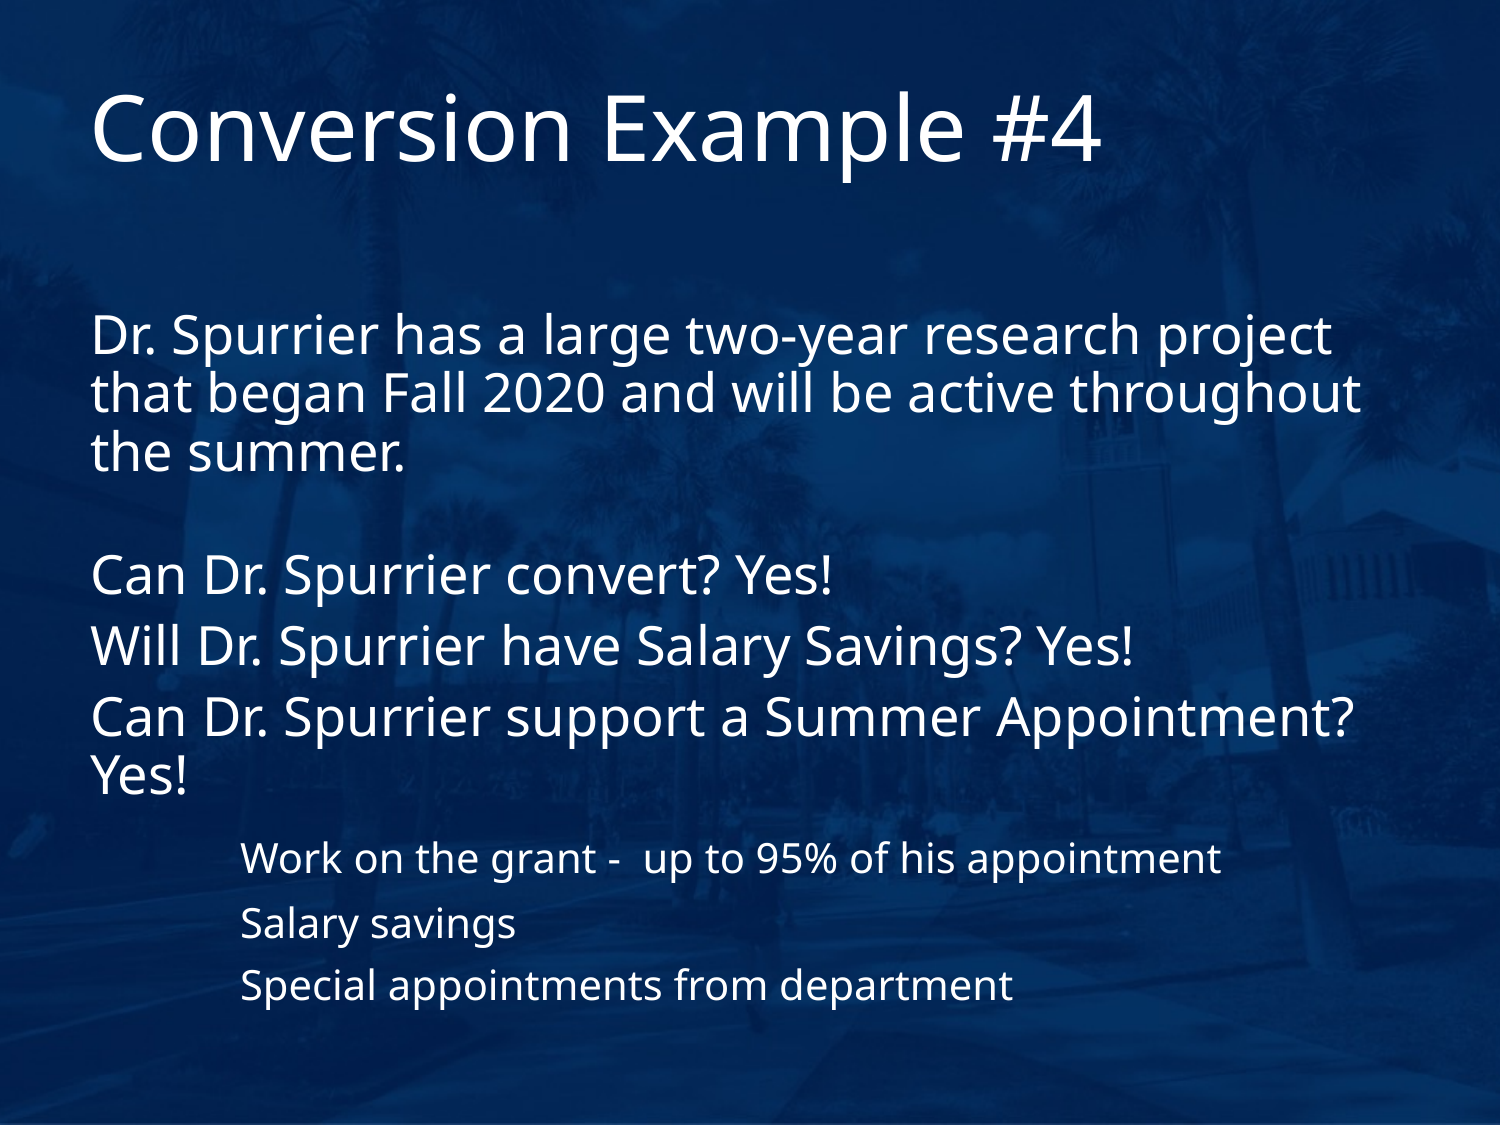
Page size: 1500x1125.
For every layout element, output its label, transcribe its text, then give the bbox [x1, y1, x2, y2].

title Conversion Example #4 [75, 75, 1434, 293]
picture [0, 0, 1500, 1125]
list Dr. Spurrier has a large two-year research project that began Fall 2020 and will be active throughout the summer. Can Dr. Spurrier convert? Yes! Will Dr. Spurrier have Salary Savings? Yes! Can Dr. Spurrier support a Summer Appointment? Yes! Work on the grant - up to 95% of his appointment Salary savings Special appointments from department [75, 299, 1434, 1067]
